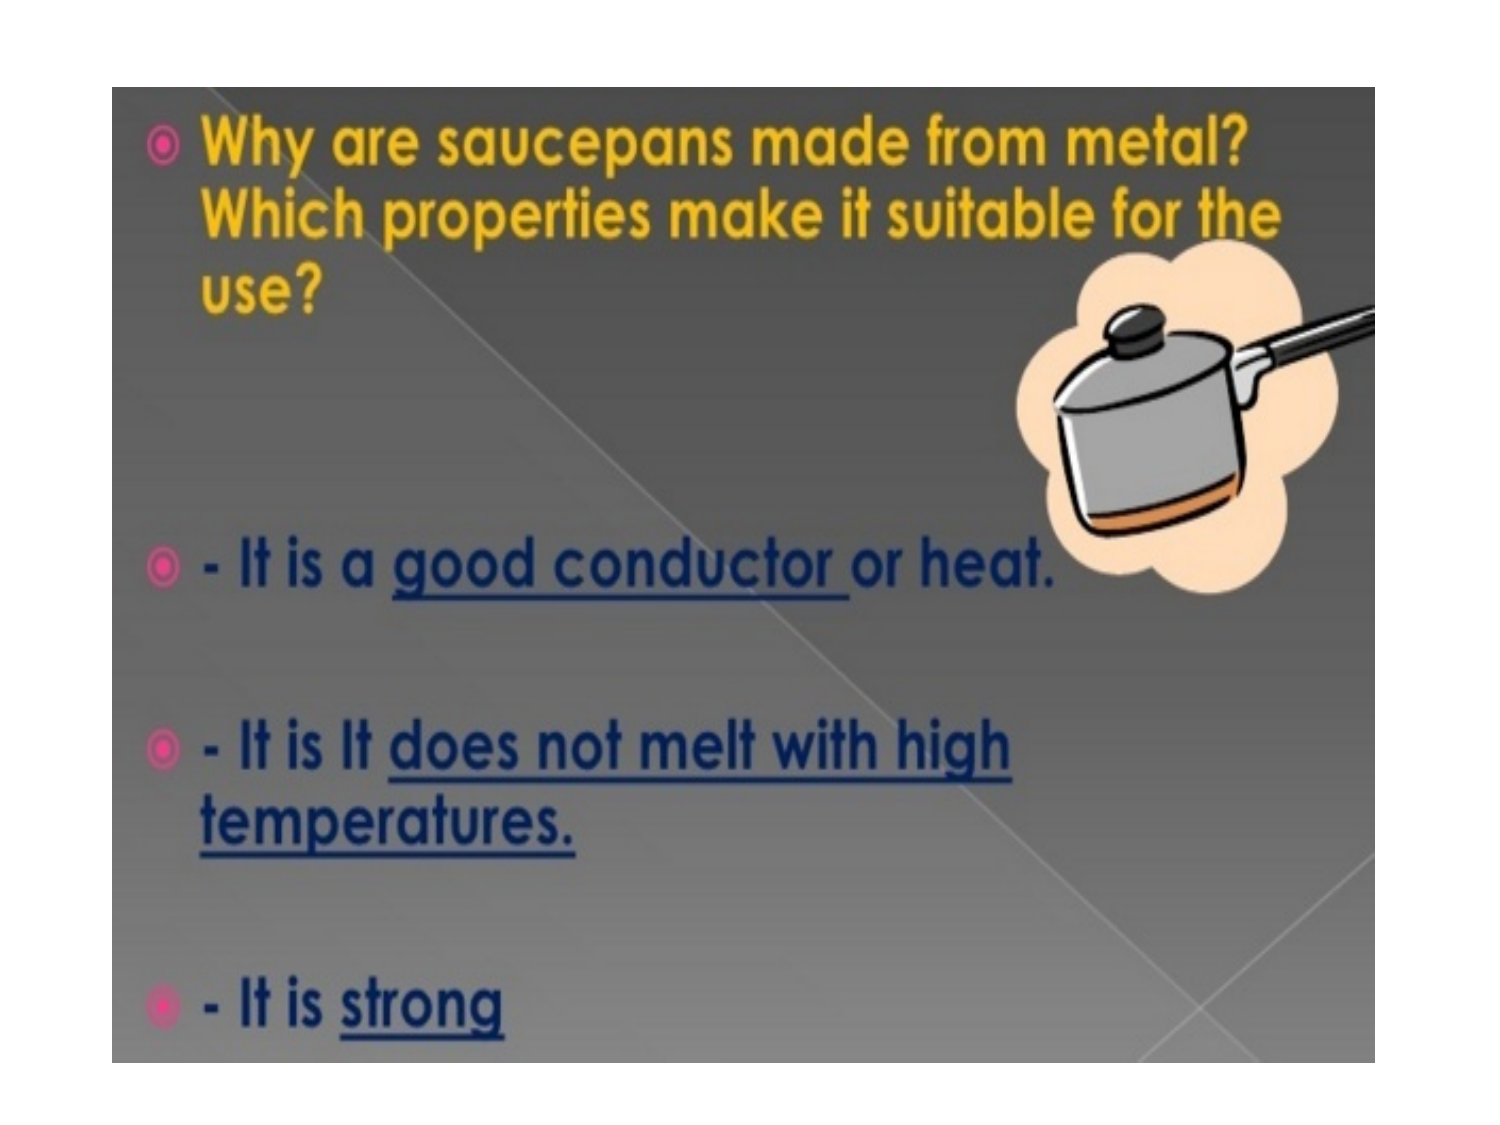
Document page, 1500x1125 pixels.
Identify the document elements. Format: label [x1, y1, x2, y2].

picture [112, 87, 1376, 1063]
